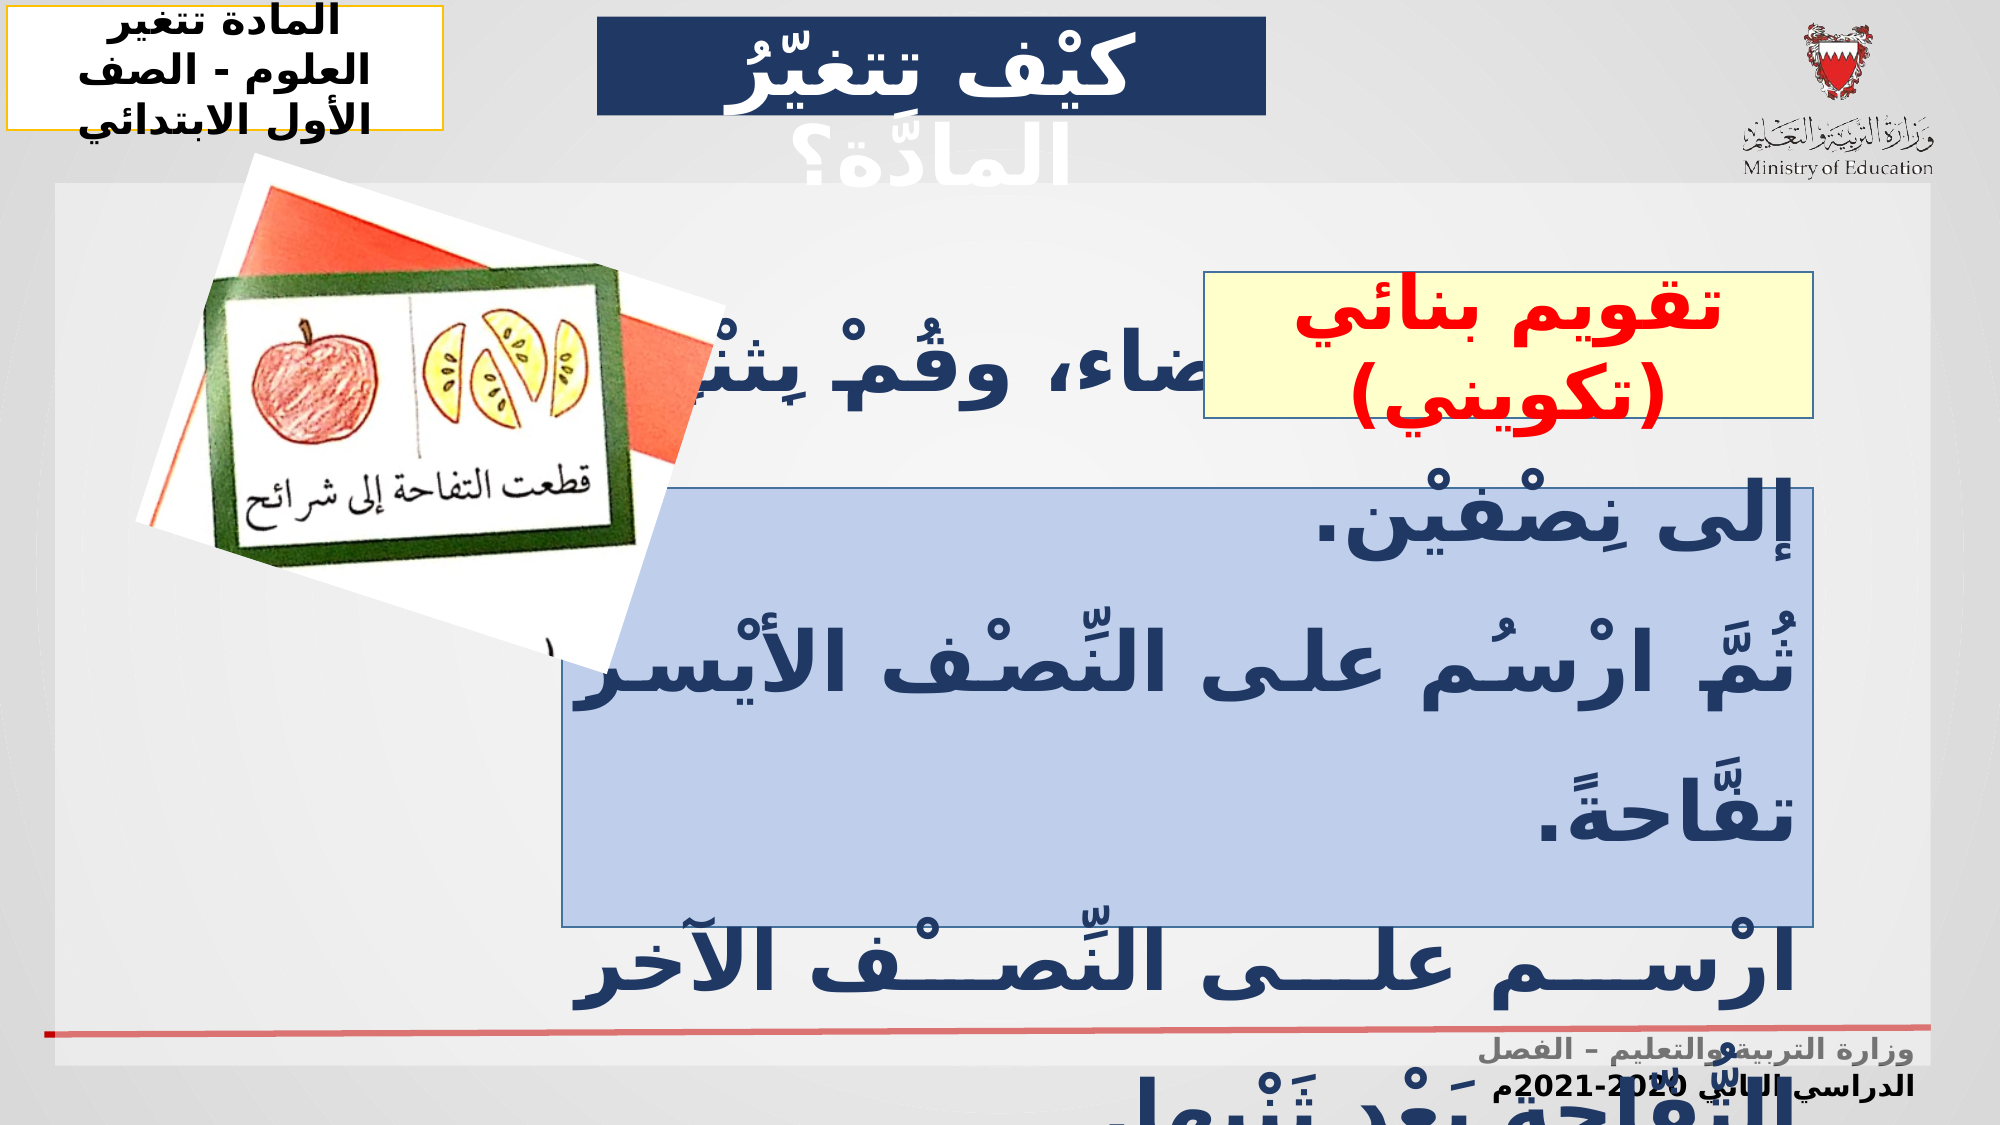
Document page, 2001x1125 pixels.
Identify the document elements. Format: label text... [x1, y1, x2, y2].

picture [135, 152, 727, 675]
text_box المادة تتغير العلوم - الصف الأول الابتدائي [6, 5, 444, 131]
text_box وزارة التربية والتعليم – الفصل الدراسي الثاني 2020-2021م [1369, 1067, 1931, 1097]
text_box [44, 1027, 1931, 1035]
text_box [54, 182, 1932, 1067]
text_box احْضِر ورقةً بَيْضاء، وقُمْ بِثنْيِها إلى نِصْفيْن. ثُمَّ ارْسُم على النِّصْف الأيْسرِ تفَّاحةً. ارْسم على النِّصْف الآخرِ التُّفّاحة بَعْد ثَنْيِها. [561, 487, 1814, 928]
text_box تقويم بنائي (تكويني) [1203, 271, 1814, 419]
picture [1705, 0, 1976, 208]
text_box كيْف تتغيّرُ المادَّة؟ [597, 16, 1266, 116]
